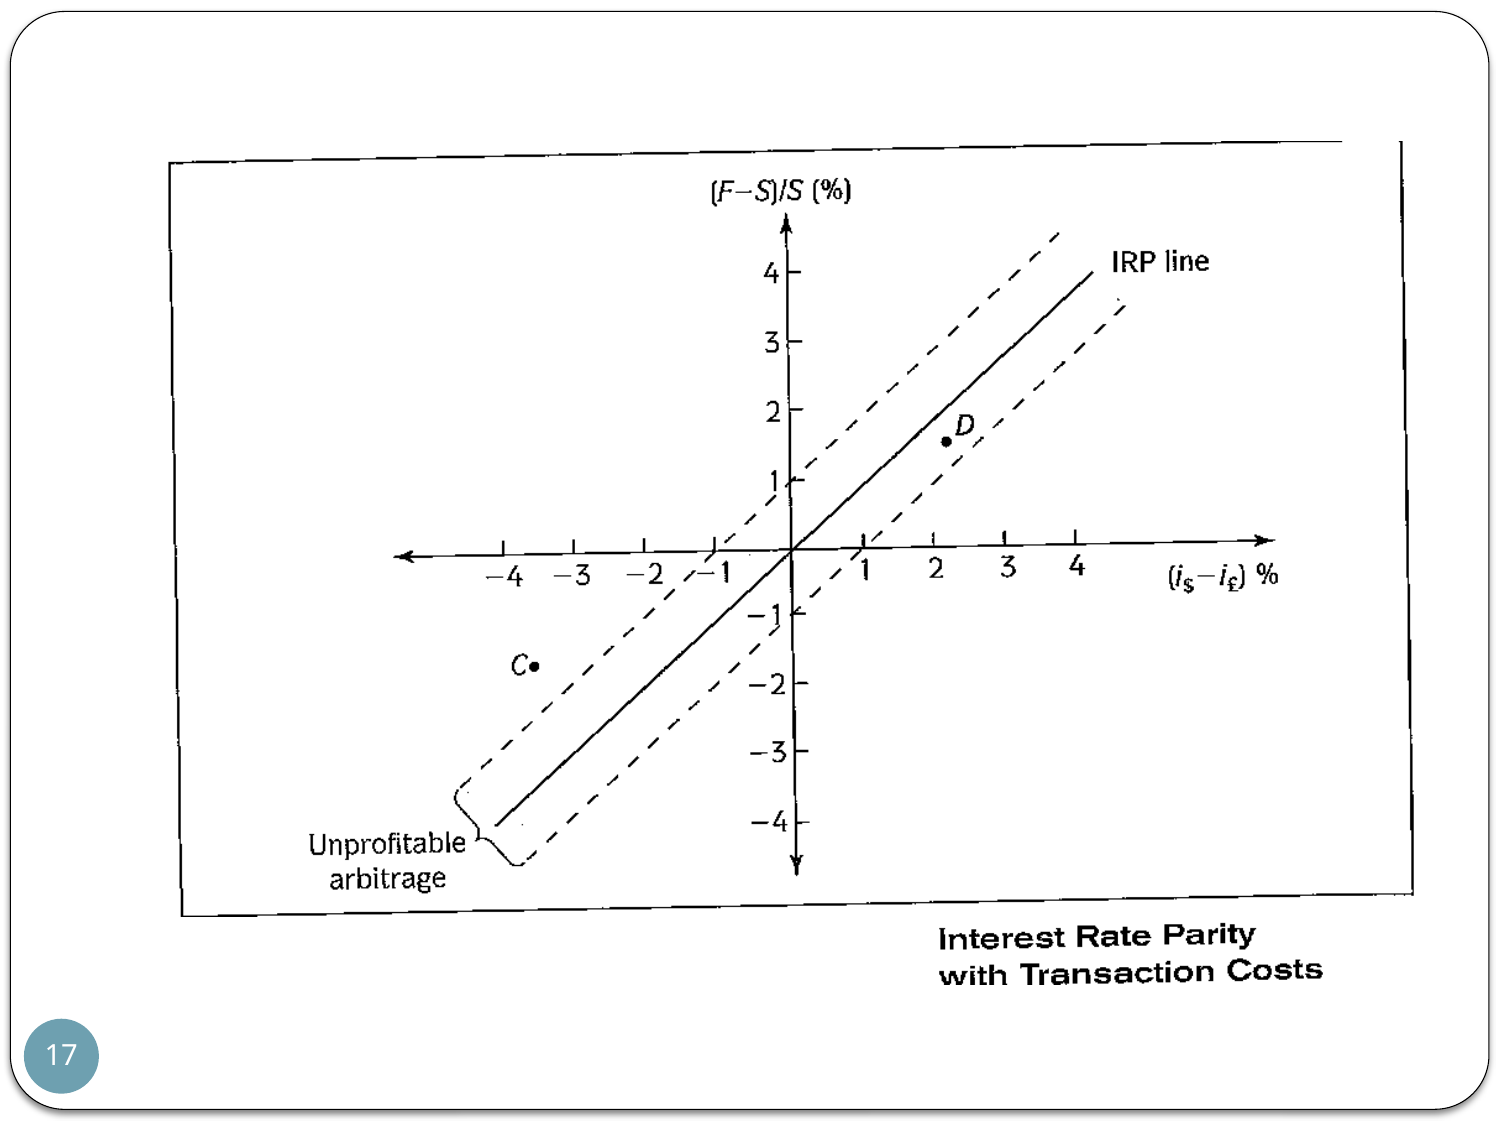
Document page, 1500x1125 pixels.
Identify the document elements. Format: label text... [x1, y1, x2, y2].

slide_number 17 [23, 1018, 99, 1094]
picture [925, 913, 1348, 985]
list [149, 141, 1426, 917]
